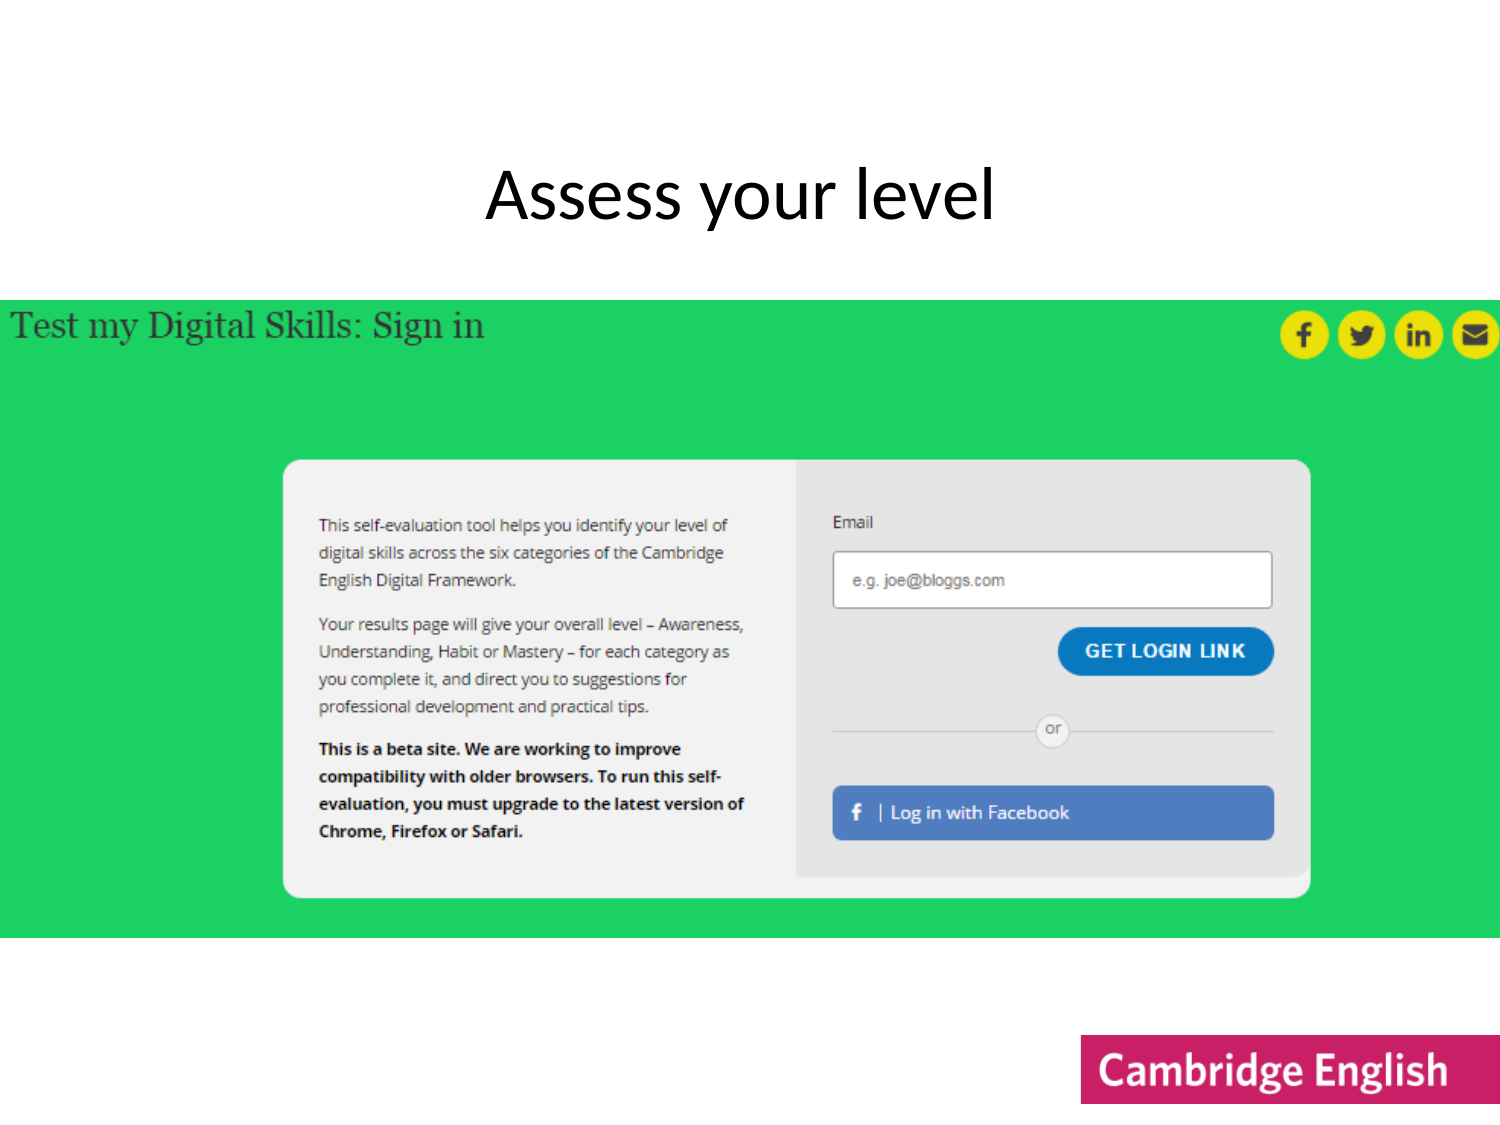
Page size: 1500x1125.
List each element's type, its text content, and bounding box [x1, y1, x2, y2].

title Assess your level [102, 137, 1380, 298]
picture [0, 299, 1500, 939]
